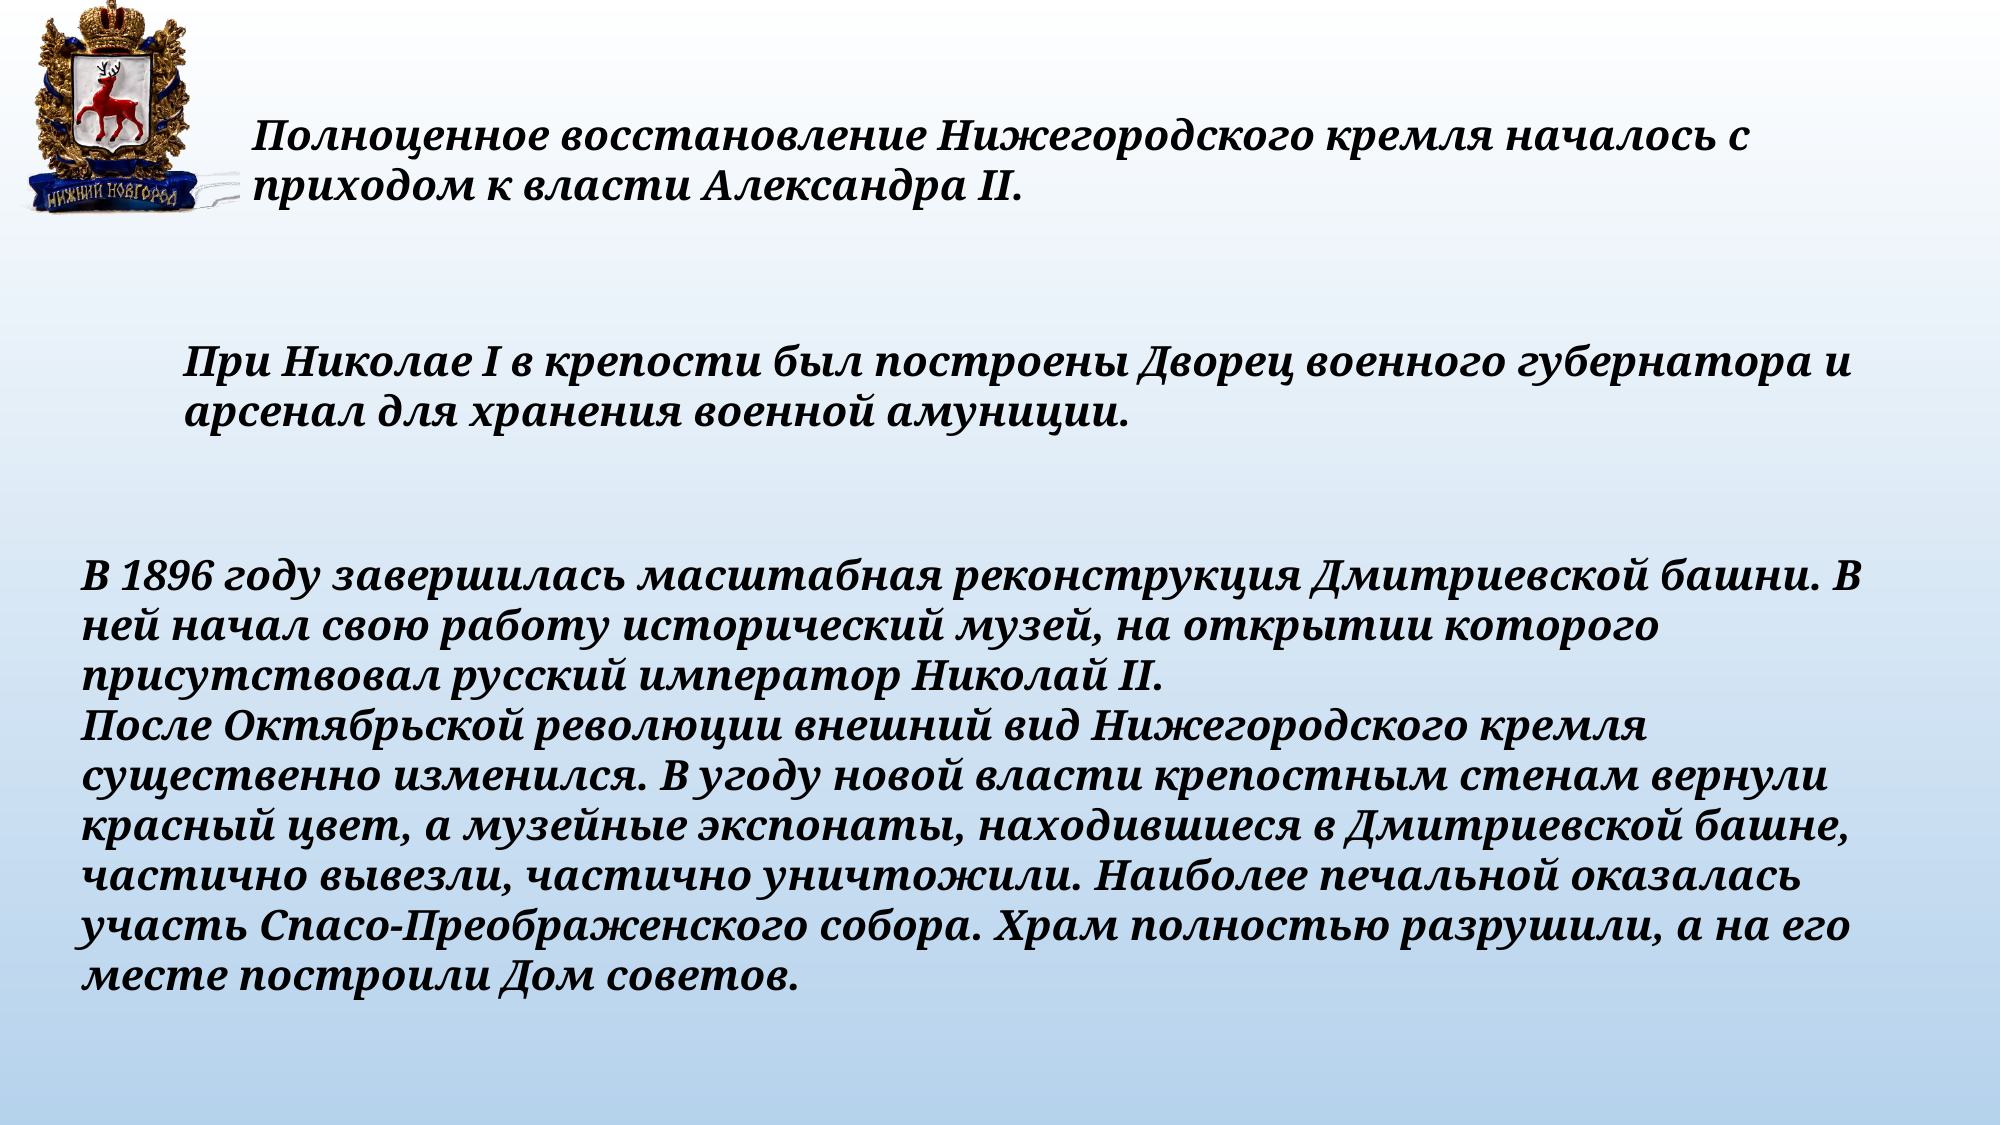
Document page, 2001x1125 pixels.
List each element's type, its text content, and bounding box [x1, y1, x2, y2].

text_box При Николае I в крепости был построены Дворец военного губернатора и арсенал для хранения военной амуниции. [168, 327, 1898, 442]
text_box Полноценное восстановление Нижегородского кремля началось с приходом к власти Александра II. [339, 101, 1982, 217]
text_box В 1896 году завершилась масштабная реконструкция Дмитриевской башни. В ней начал свою работу исторический музей, на открытии которого присутствовал русский император Николай II. После Октябрьской революции внешний вид Нижегородского кремля существенно изменился. В угоду новой власти крепостным стенам вернули красный цвет, а музейные экспонаты, находившиеся в Дмитриевской башне, частично вывезли, частично уничтожили. Наиболее печальной оказалась участь Спасо-Преображенского собора. Храм полностью разрушили, а на его месте построили Дом советов. [66, 541, 1944, 1007]
picture [0, 0, 339, 230]
